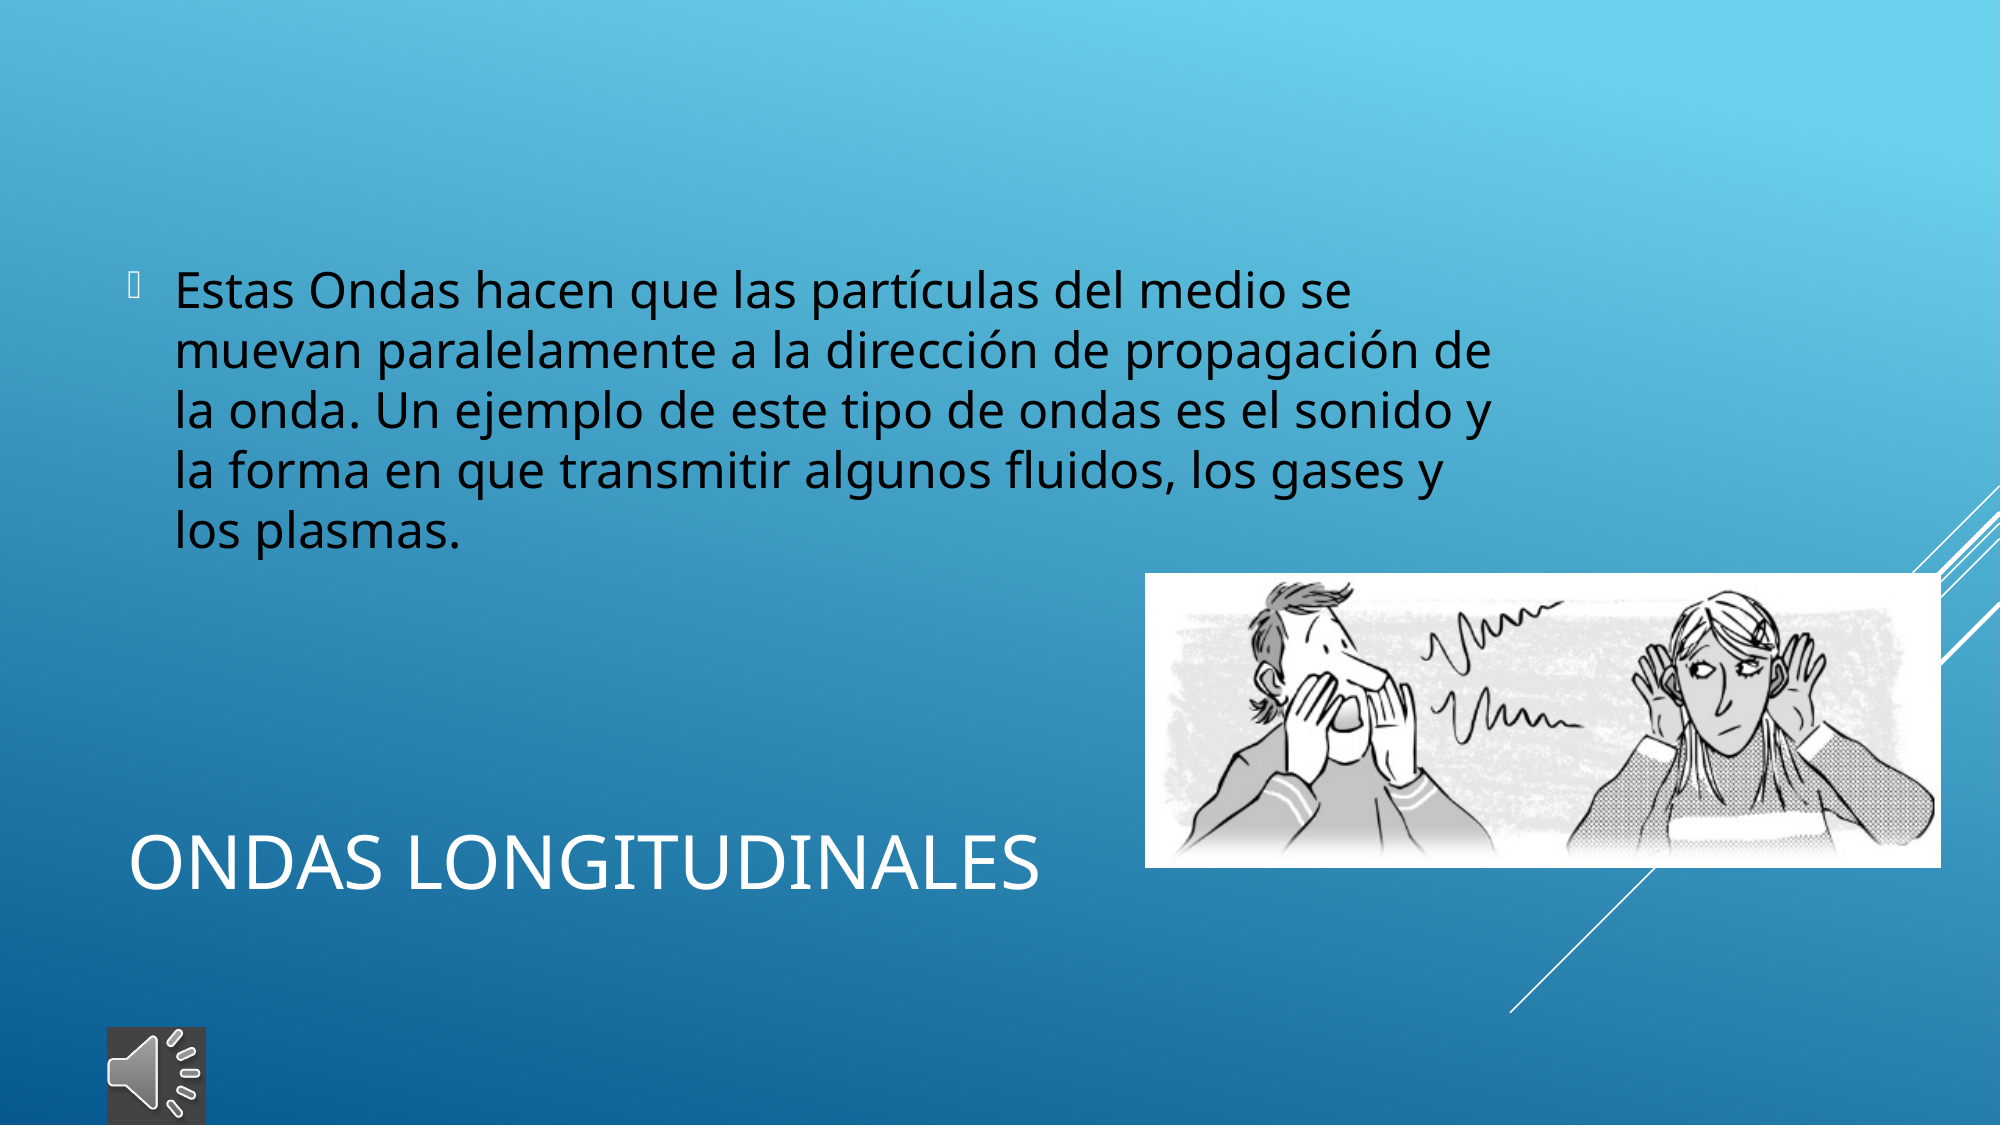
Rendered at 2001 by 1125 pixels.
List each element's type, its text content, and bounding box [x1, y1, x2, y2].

list Estas Ondas hacen que las partículas del medio se muevan paralelamente a la dirección de propagación de la onda. Un ejemplo de este tipo de ondas es el sonido y la forma en que transmitir algunos fluidos, los gases y los plasmas. [112, 112, 1513, 706]
picture [1145, 573, 1941, 868]
title Ondas longitudinales [112, 736, 1513, 984]
picture [106, 1025, 207, 1125]
